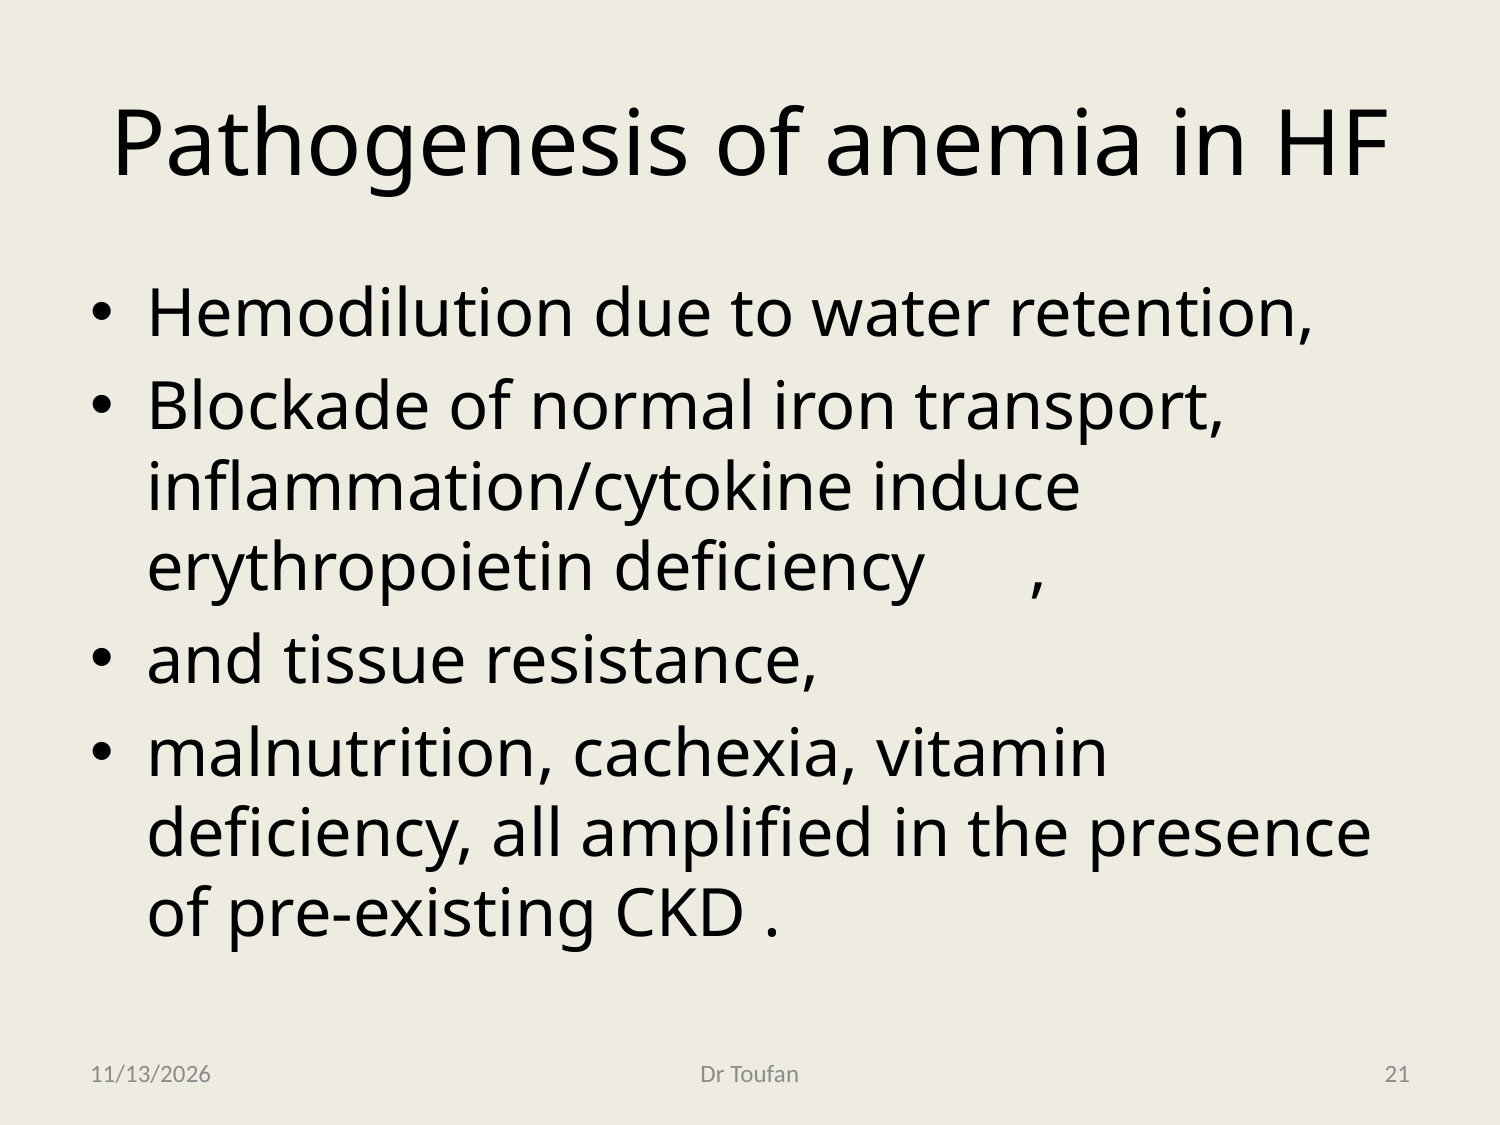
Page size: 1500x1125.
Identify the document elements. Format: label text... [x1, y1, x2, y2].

slide_number 21 [1074, 1042, 1425, 1103]
list Hemodilution due to water retention, Blockade of normal iron transport, inflammation/cytokine induce erythropoietin deficiency , and tissue resistance, malnutrition, cachexia, vitamin deficiency, all amplified in the presence of pre-existing CKD . [75, 262, 1425, 1005]
title Pathogenesis of anemia in HF [75, 45, 1425, 233]
footer Dr Toufan [512, 1042, 988, 1103]
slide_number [75, 1042, 425, 1103]
